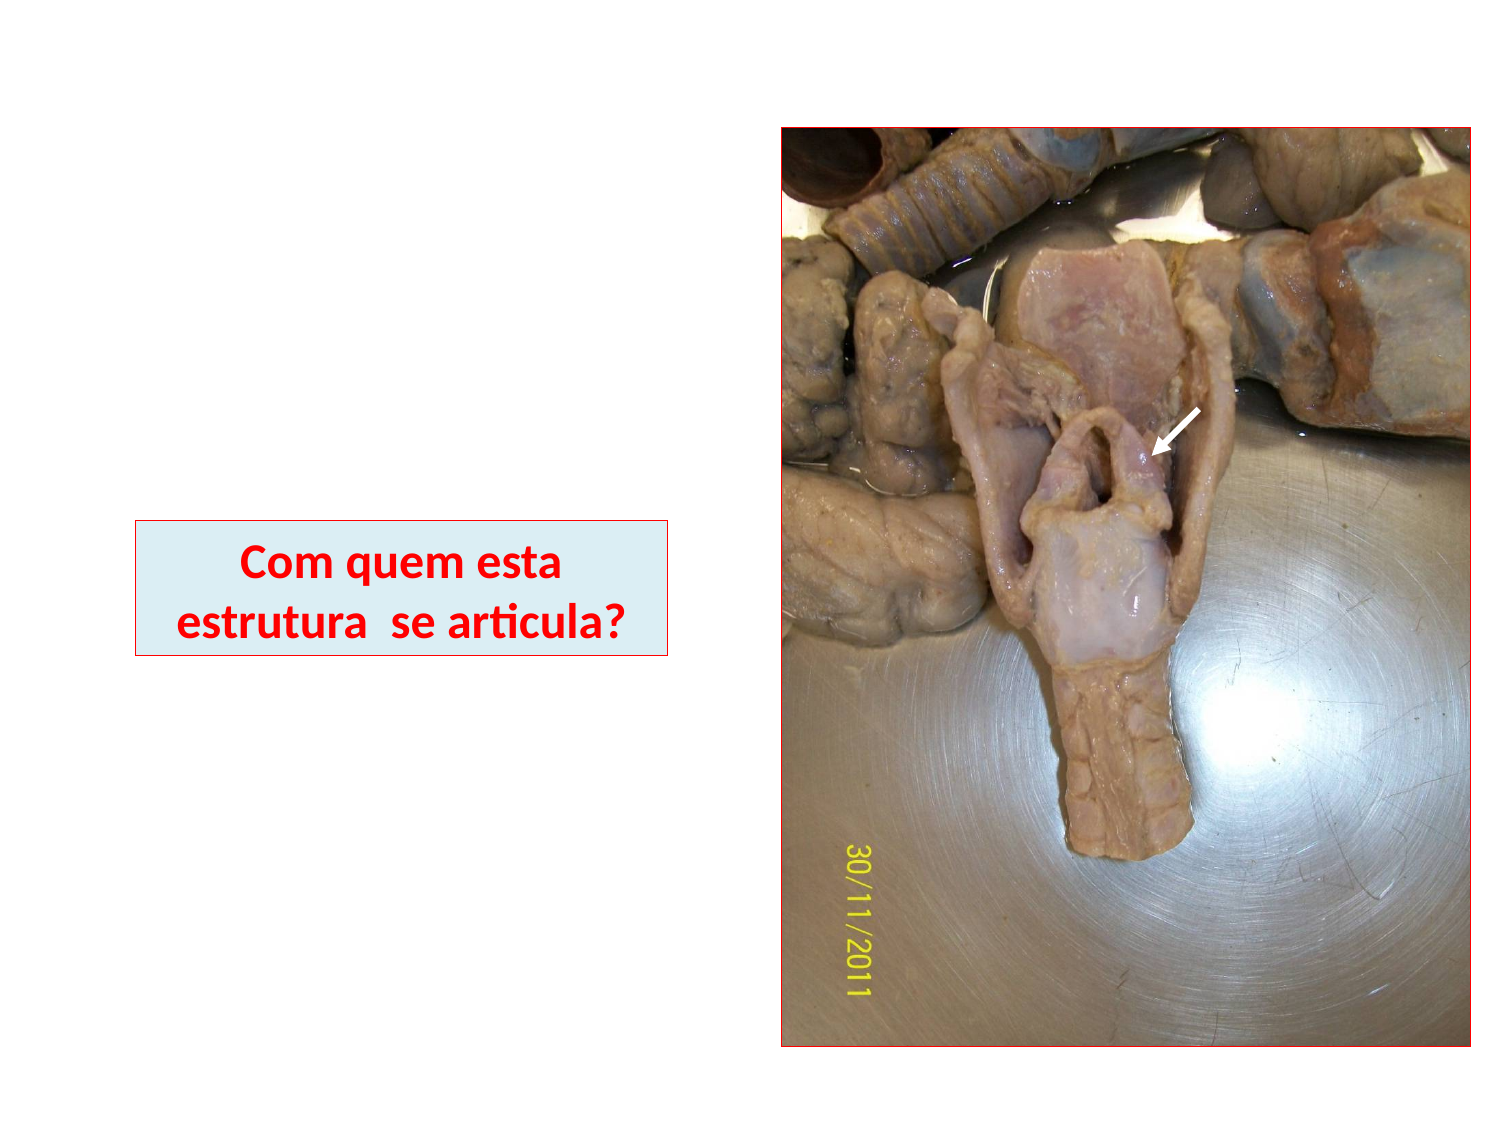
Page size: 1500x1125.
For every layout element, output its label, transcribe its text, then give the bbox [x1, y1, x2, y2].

text_box Com quem esta estrutura se articula? [135, 520, 668, 656]
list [780, 127, 1471, 1048]
